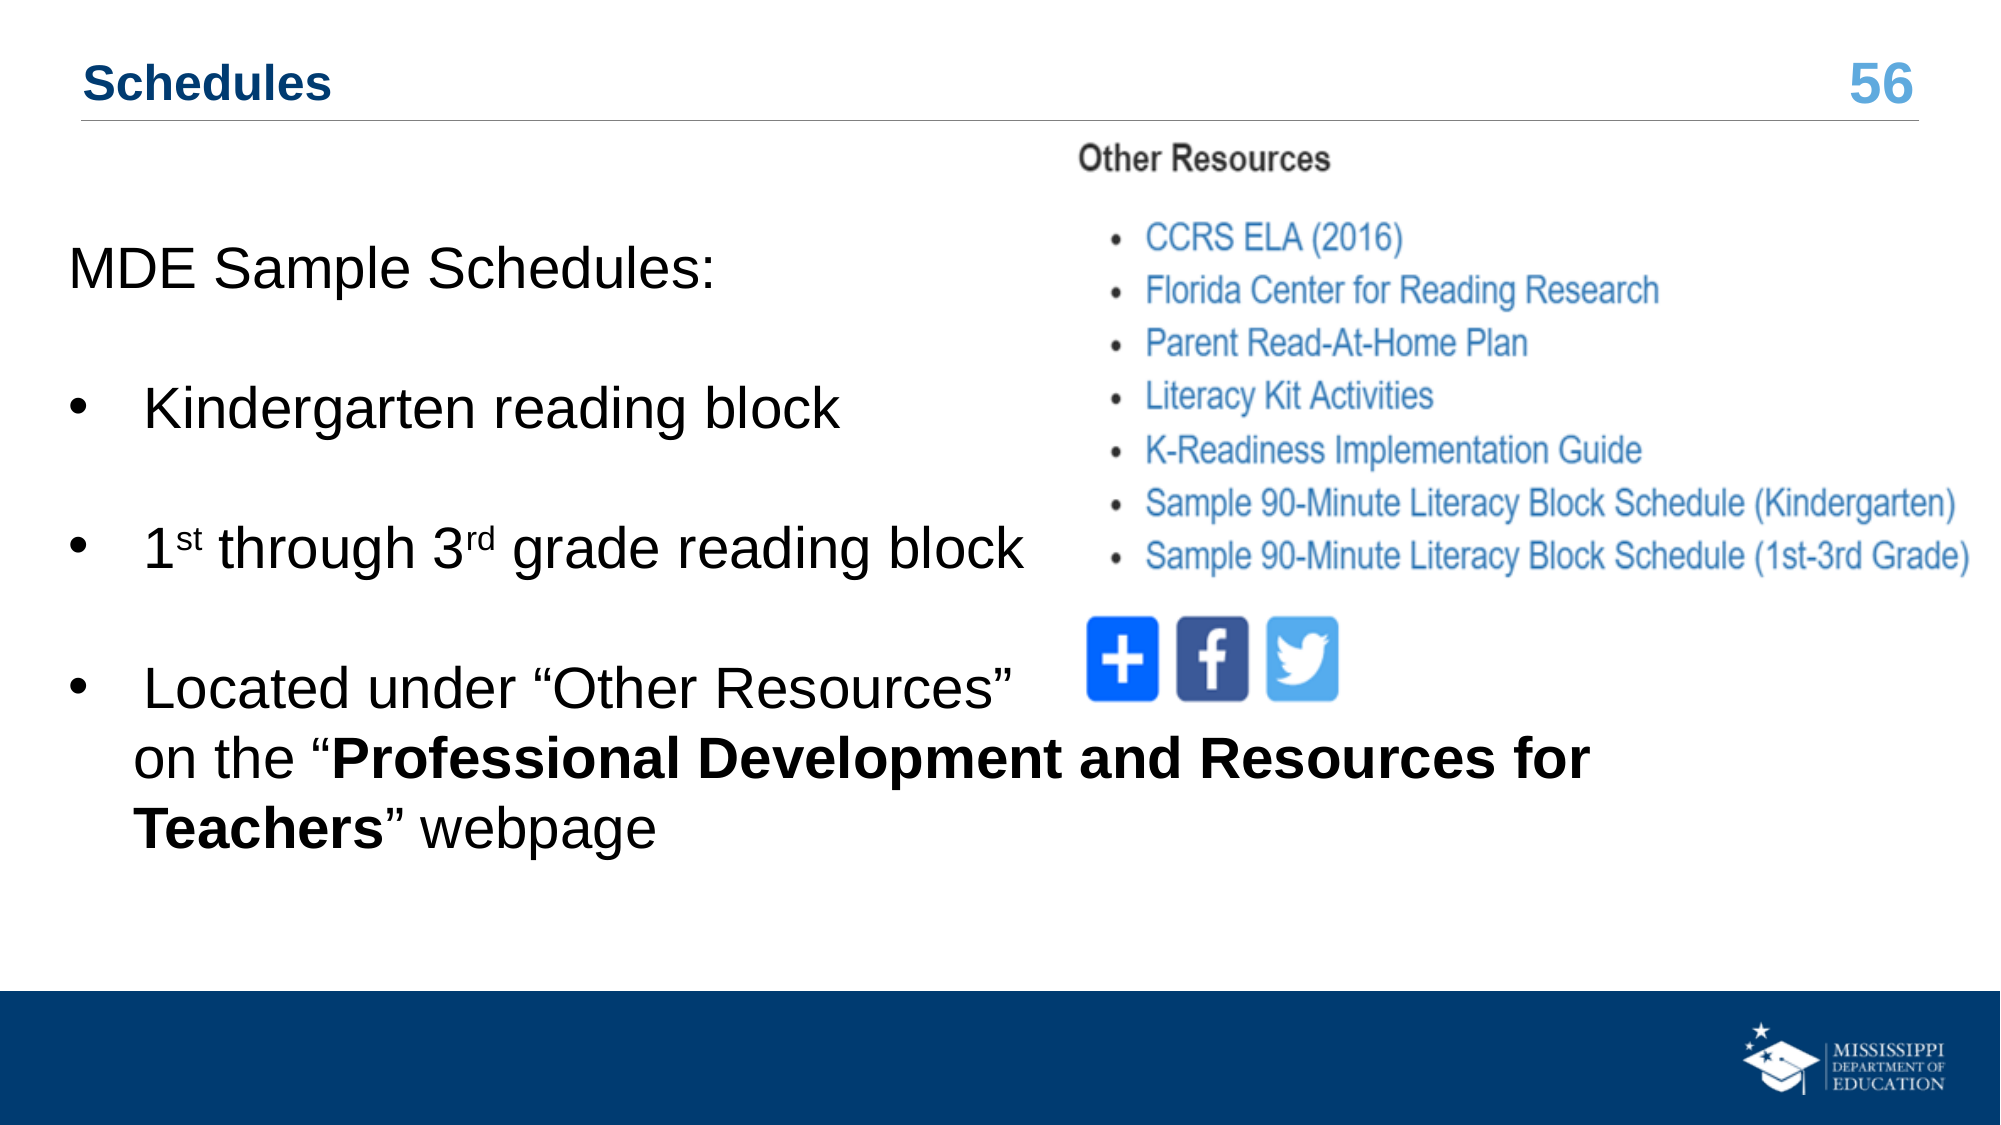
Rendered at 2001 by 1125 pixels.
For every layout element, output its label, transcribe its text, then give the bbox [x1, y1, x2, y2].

text_box MDE Sample Schedules: Kindergarten reading block 1st through 3rd grade reading block Located under “Other Resources” on the “Professional Development and Resources for Teachers” webpage [53, 222, 1865, 938]
picture [1057, 132, 1990, 726]
picture [1742, 1021, 1946, 1095]
title Schedules [67, 87, 1808, 150]
